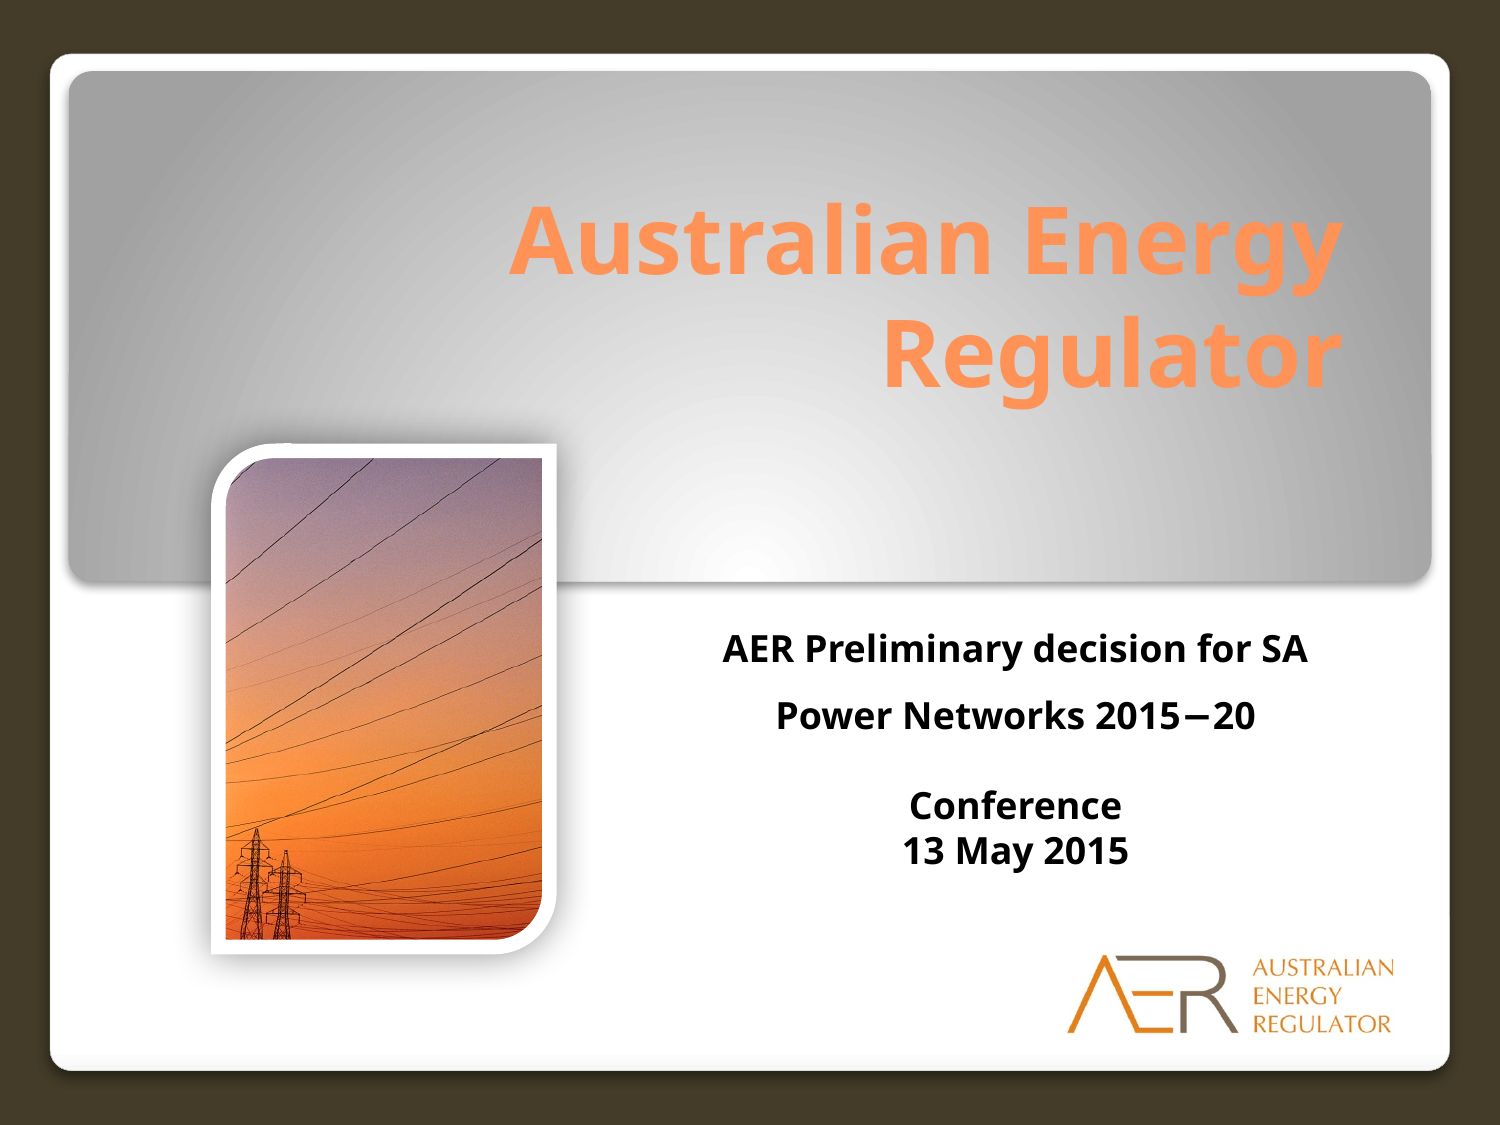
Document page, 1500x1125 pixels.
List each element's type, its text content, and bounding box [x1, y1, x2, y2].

picture [218, 450, 550, 948]
title Australian Energy Regulator [76, 113, 1352, 414]
picture [1056, 952, 1412, 1042]
text_box AER Preliminary decision for SA Power Networks 2015−20 Conference 13 May 2015 [679, 595, 1353, 925]
